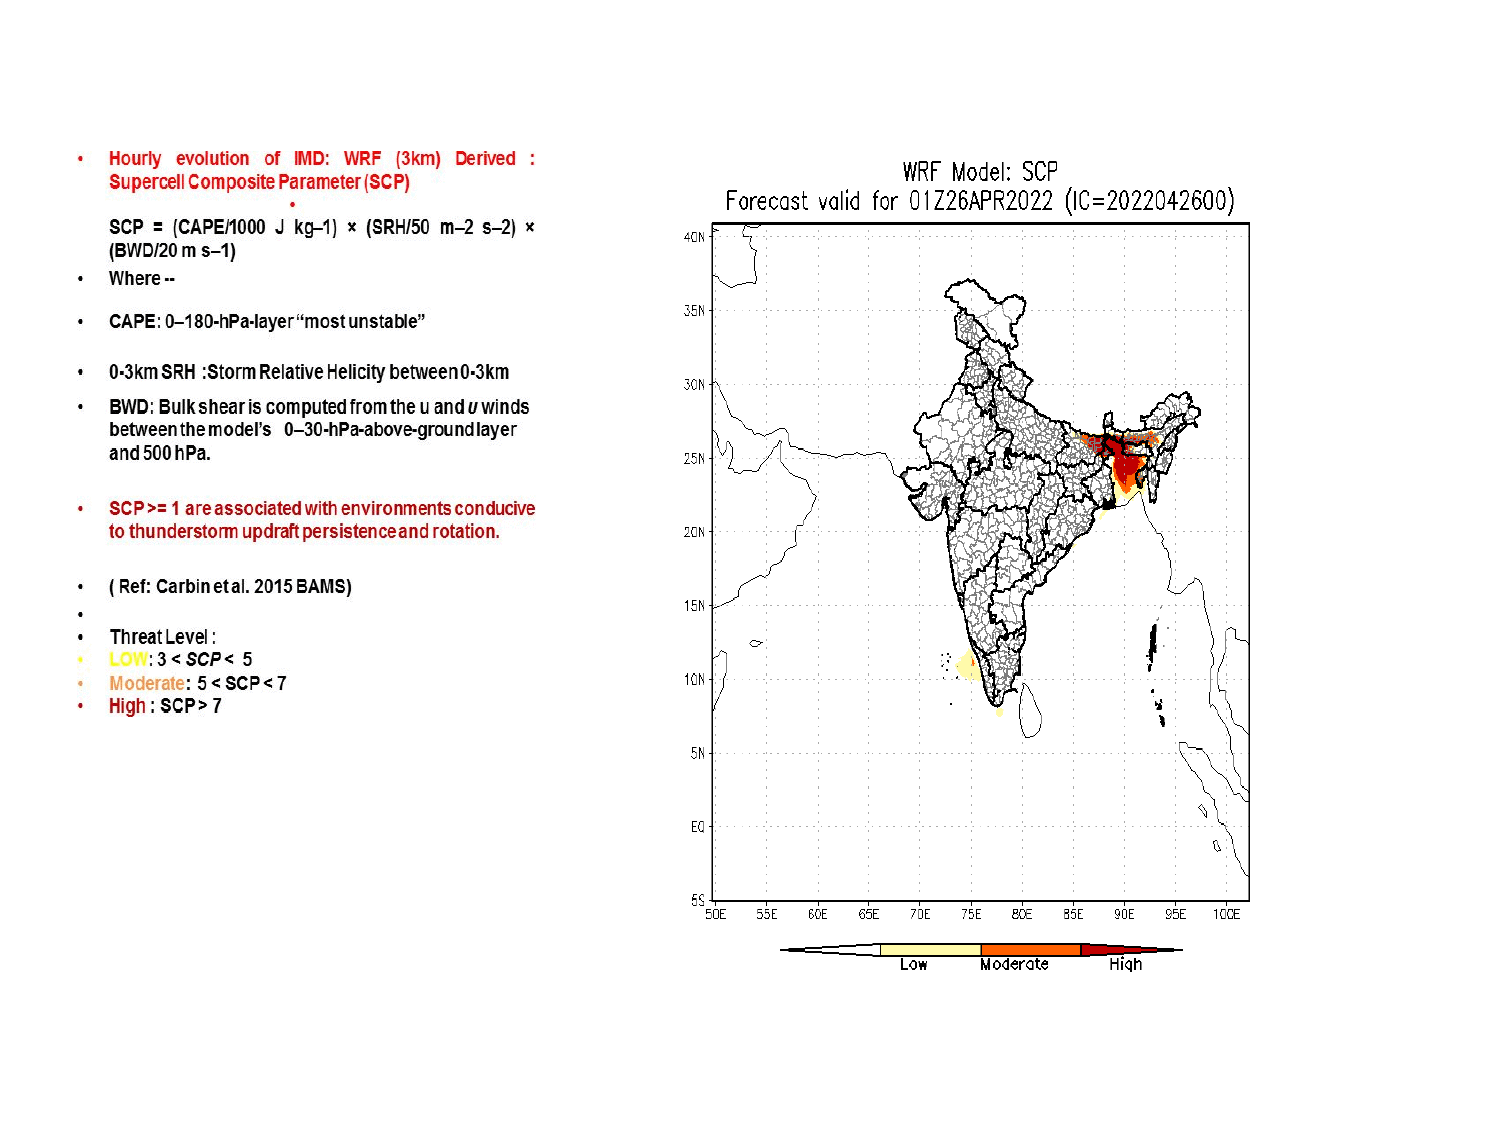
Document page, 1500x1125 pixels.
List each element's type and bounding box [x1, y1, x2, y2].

picture [74, 149, 1426, 976]
